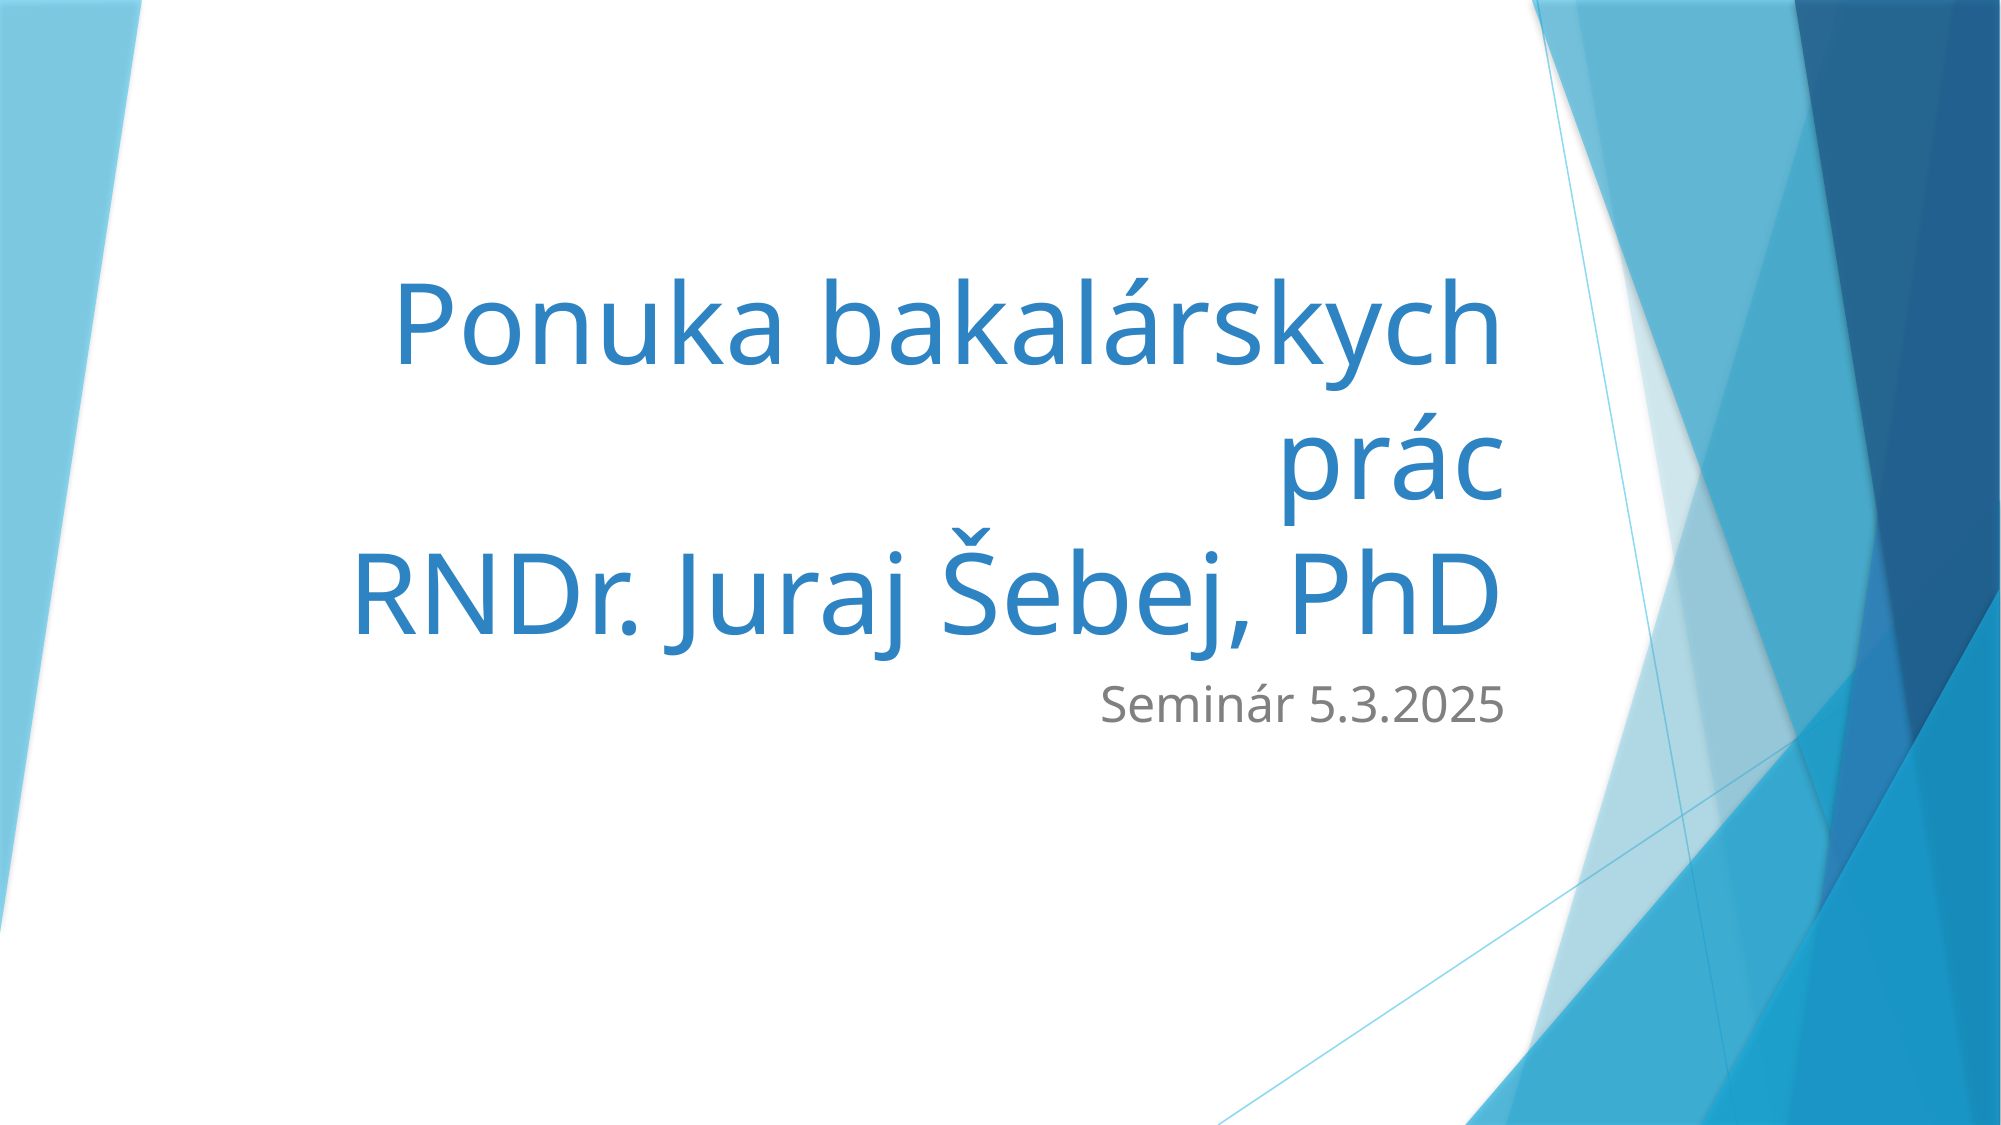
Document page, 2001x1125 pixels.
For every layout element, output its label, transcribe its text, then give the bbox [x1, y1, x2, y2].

title Ponuka bakalárskych prác RNDr. Juraj Šebej, PhD [181, 394, 1522, 665]
subtitle Seminár 5.3.2025 [247, 664, 1522, 845]
